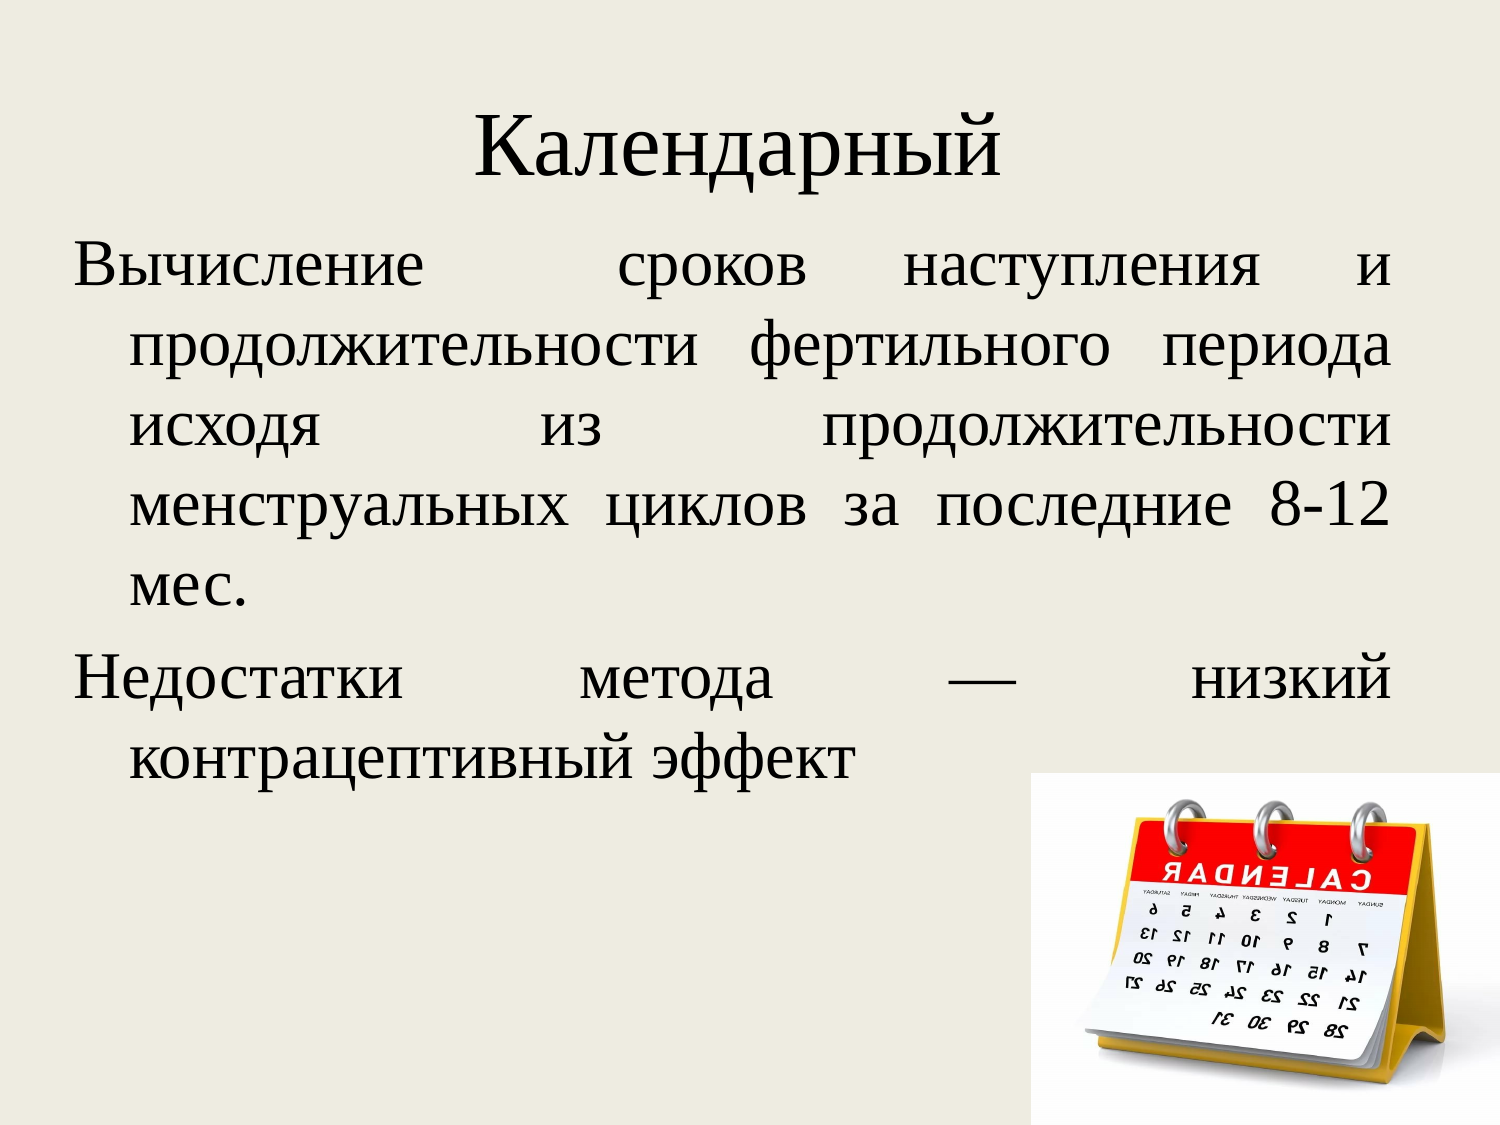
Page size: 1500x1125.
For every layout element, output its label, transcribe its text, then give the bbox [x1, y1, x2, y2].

list Вычисление сроков наступления и продолжительности фертильного периода исходя из продолжительности менструальных циклов за последние 8-12 мес. Недостатки метода — низкий контрацептивный эффект [58, 210, 1409, 954]
picture [1030, 773, 1500, 1125]
title Календарный [75, 45, 1425, 233]
